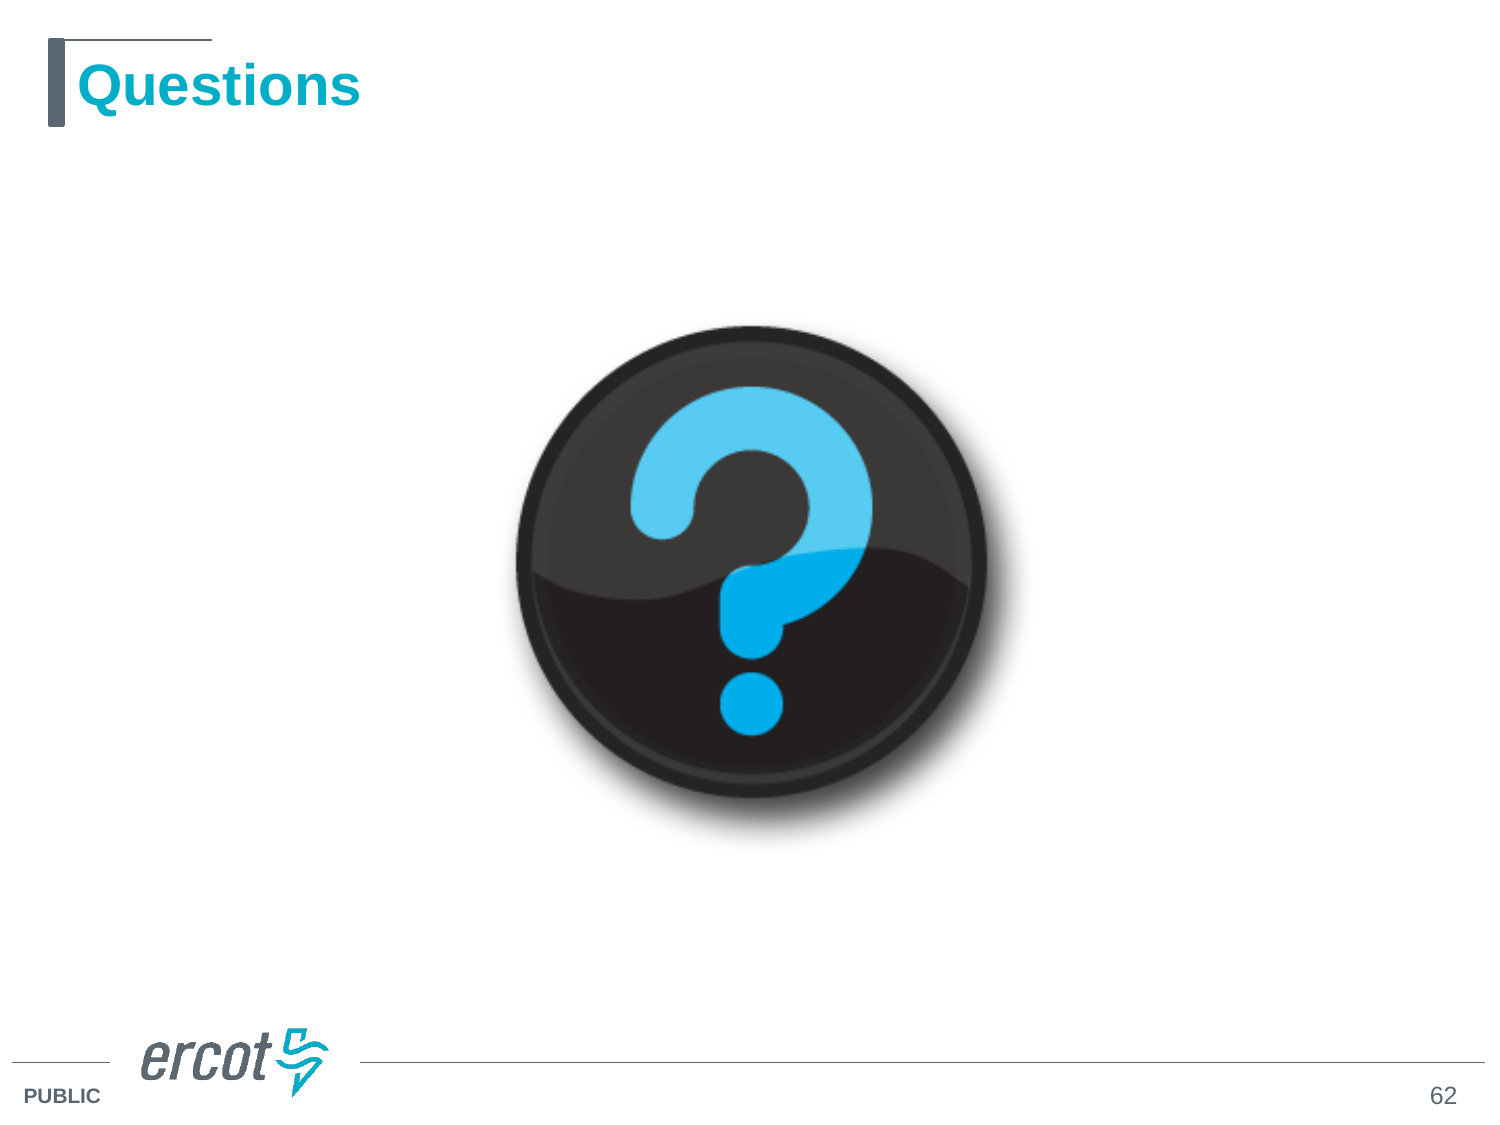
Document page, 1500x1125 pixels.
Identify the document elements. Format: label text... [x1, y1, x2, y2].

picture [137, 1024, 332, 1100]
title Questions [62, 39, 1450, 125]
picture [449, 262, 1051, 863]
slide_number 62 [1400, 1076, 1488, 1113]
